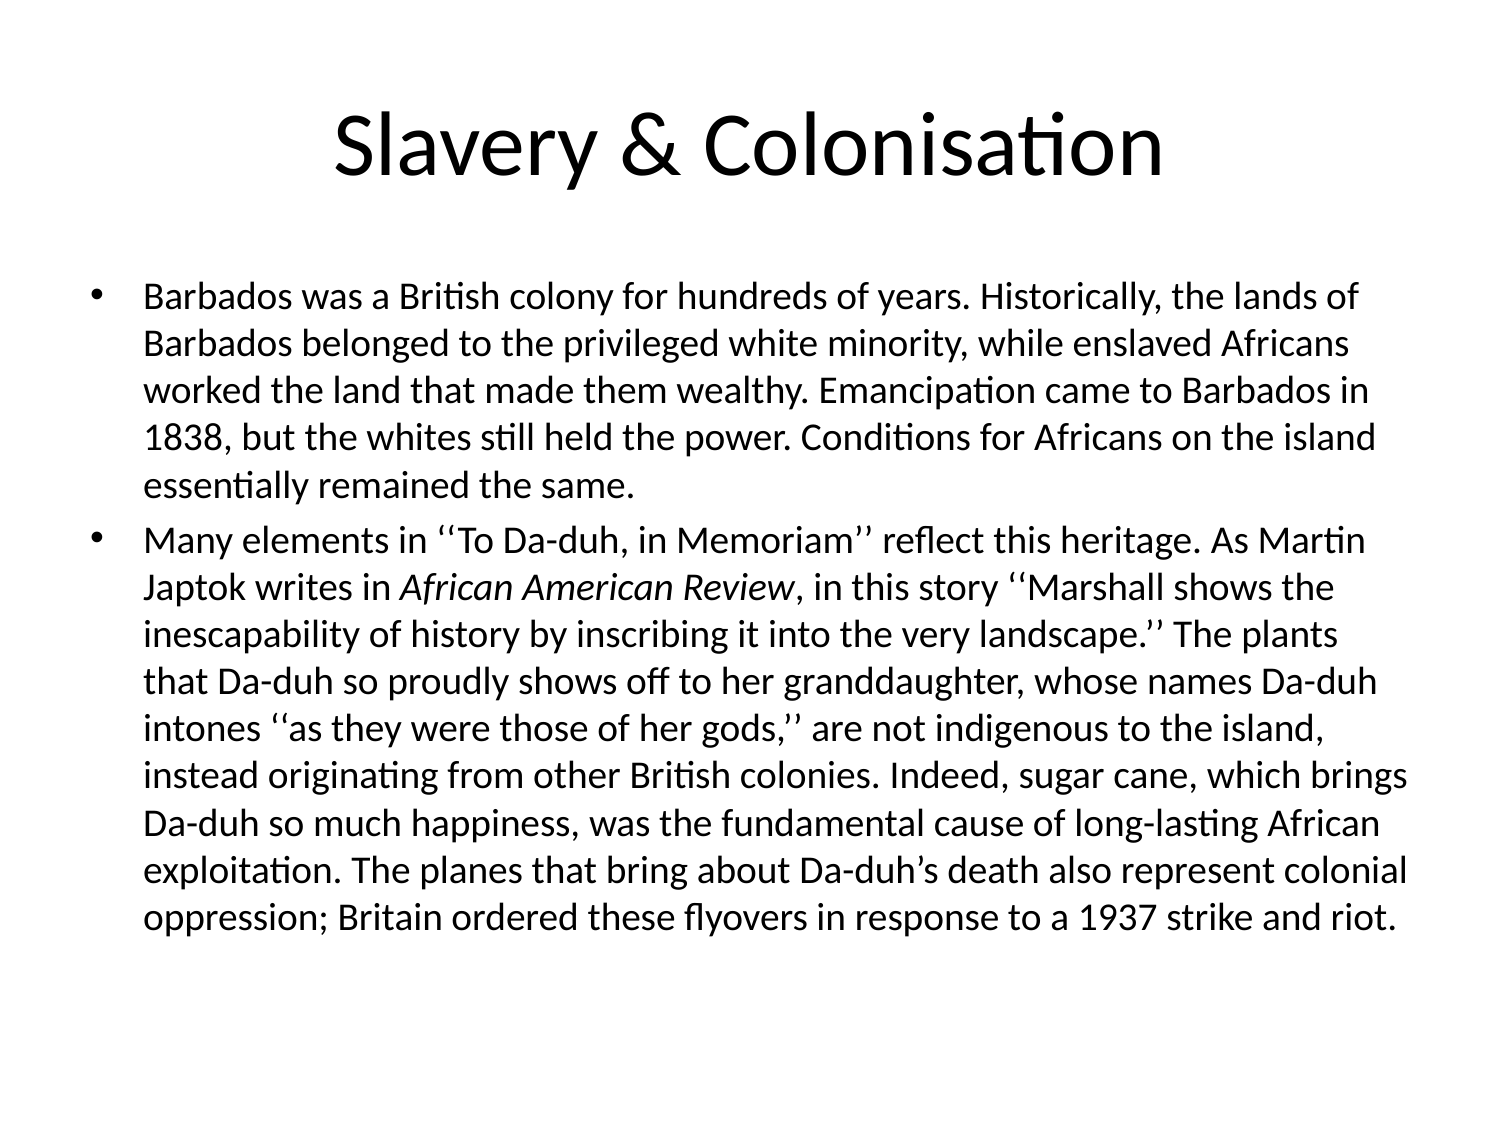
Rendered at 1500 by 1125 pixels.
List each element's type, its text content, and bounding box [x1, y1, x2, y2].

title Slavery & Colonisation [75, 45, 1425, 233]
list Barbados was a British colony for hundreds of years. Historically, the lands of Barbados belonged to the privileged white minority, while enslaved Africans worked the land that made them wealthy. Emancipation came to Barbados in 1838, but the whites still held the power. Conditions for Africans on the island essentially remained the same. Many elements in ‘‘To Da-duh, in Memoriam’’ reflect this heritage. As Martin Japtok writes in African American Review, in this story ‘‘Marshall shows the inescapability of history by inscribing it into the very landscape.’’ The plants that Da-duh so proudly shows off to her granddaughter, whose names Da-duh intones ‘‘as they were those of her gods,’’ are not indigenous to the island, instead originating from other British colonies. Indeed, sugar cane, which brings Da-duh so much happiness, was the fundamental cause of long-lasting African exploitation. The planes that bring about Da-duh’s death also represent colonial oppression; Britain ordered these flyovers in response to a 1937 strike and riot. [75, 262, 1425, 1005]
